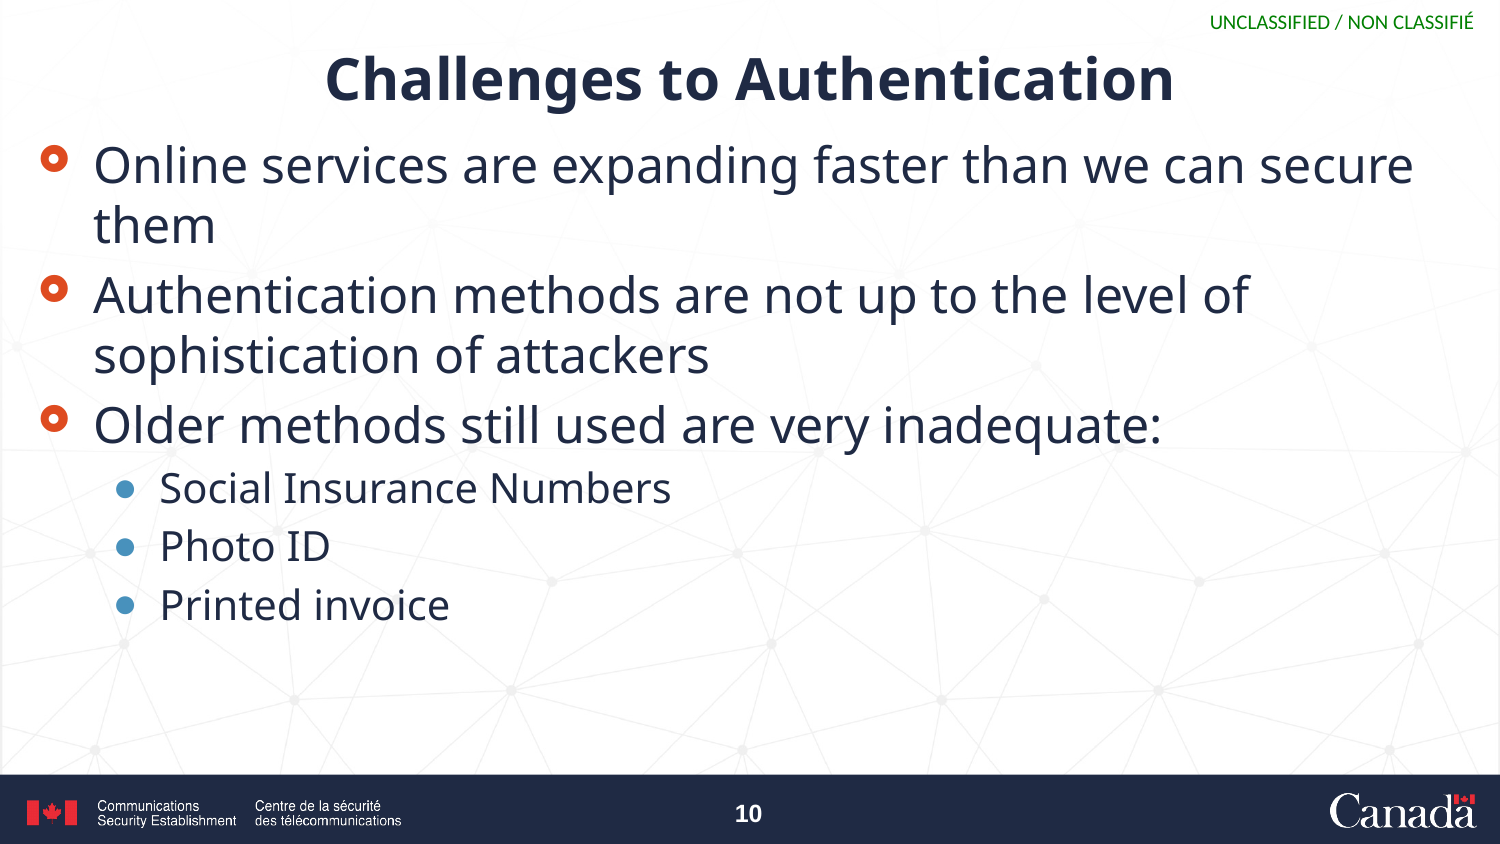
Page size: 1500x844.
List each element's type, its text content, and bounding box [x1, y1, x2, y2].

picture [0, 0, 1500, 774]
title Challenges to Authentication [22, 41, 1478, 102]
list Online services are expanding faster than we can secure them Authentication methods are not up to the level of sophistication of attackers Older methods still used are very inadequate: Social Insurance Numbers Photo ID Printed invoice [22, 126, 1478, 764]
picture [1330, 793, 1477, 828]
picture [27, 800, 401, 828]
